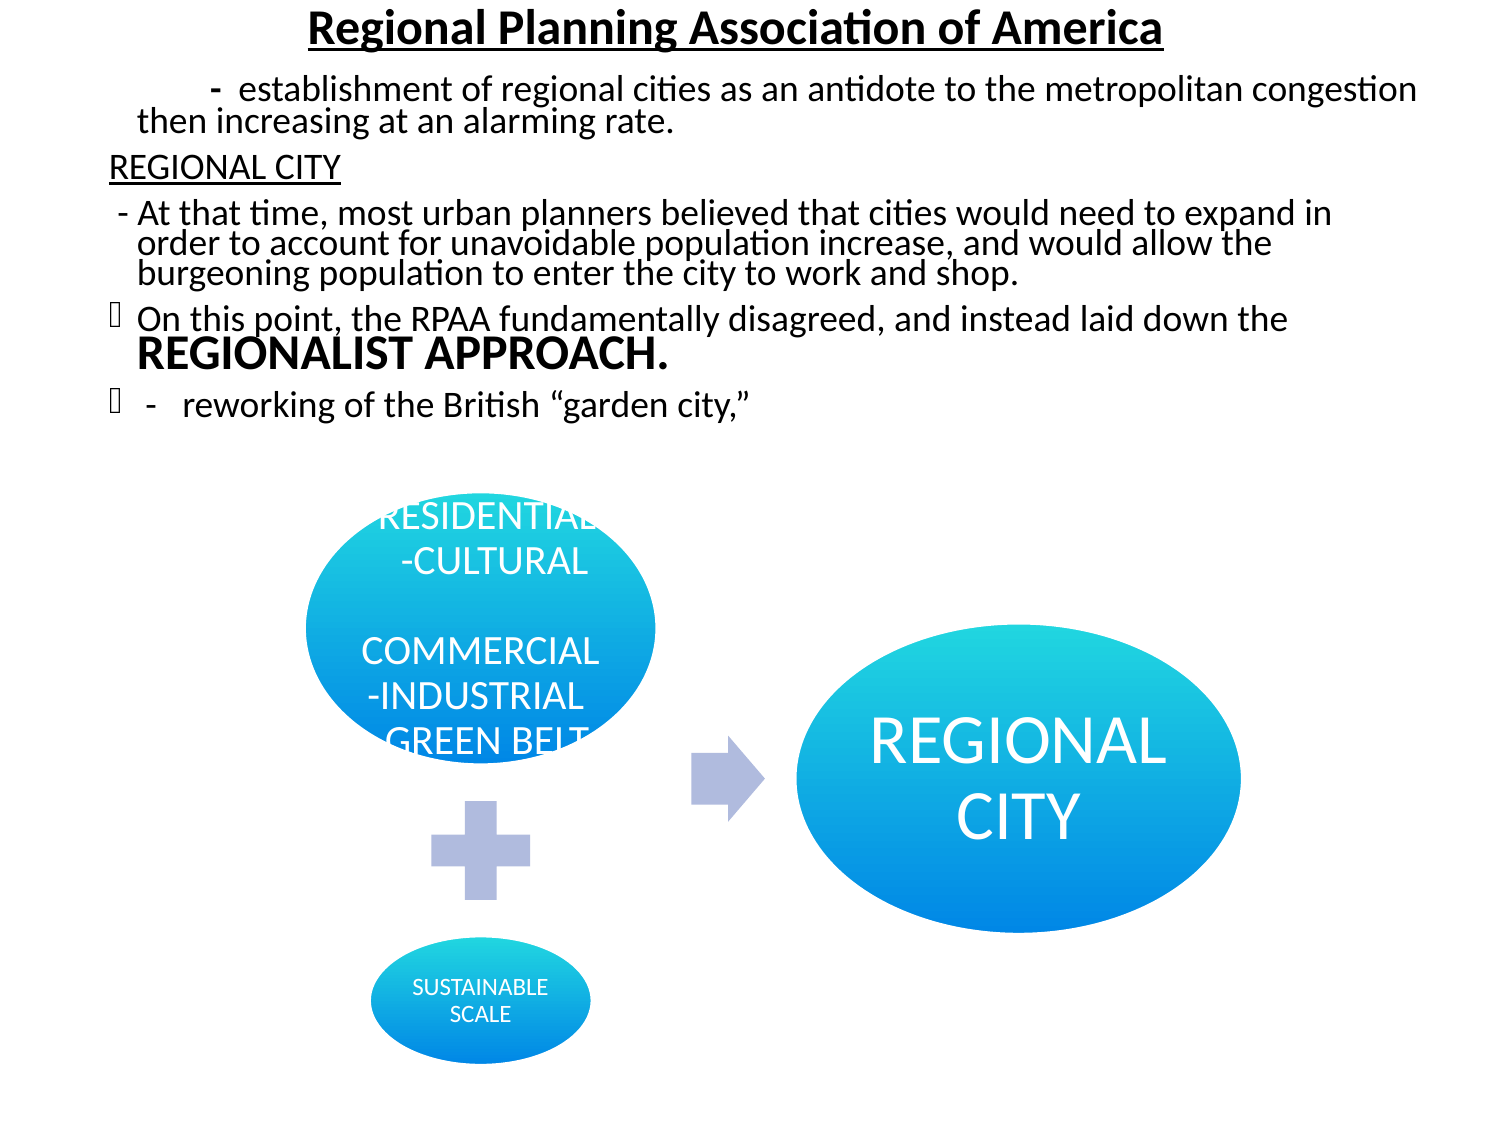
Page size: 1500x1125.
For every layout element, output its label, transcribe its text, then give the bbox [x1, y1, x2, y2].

list Regional Planning Association of America - establishment of regional cities as an antidote to the metropolitan congestion then increasing at an alarming rate. REGIONAL CITY - At that time, most urban planners believed that cities would need to expand in order to account for unavoidable population increase, and would allow the burgeoning population to enter the city to work and shop. On this point, the RPAA fundamentally disagreed, and instead laid down the REGIONALIST APPROACH. - reworking of the British “garden city,” [93, 0, 1441, 1028]
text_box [304, 468, 1243, 1089]
